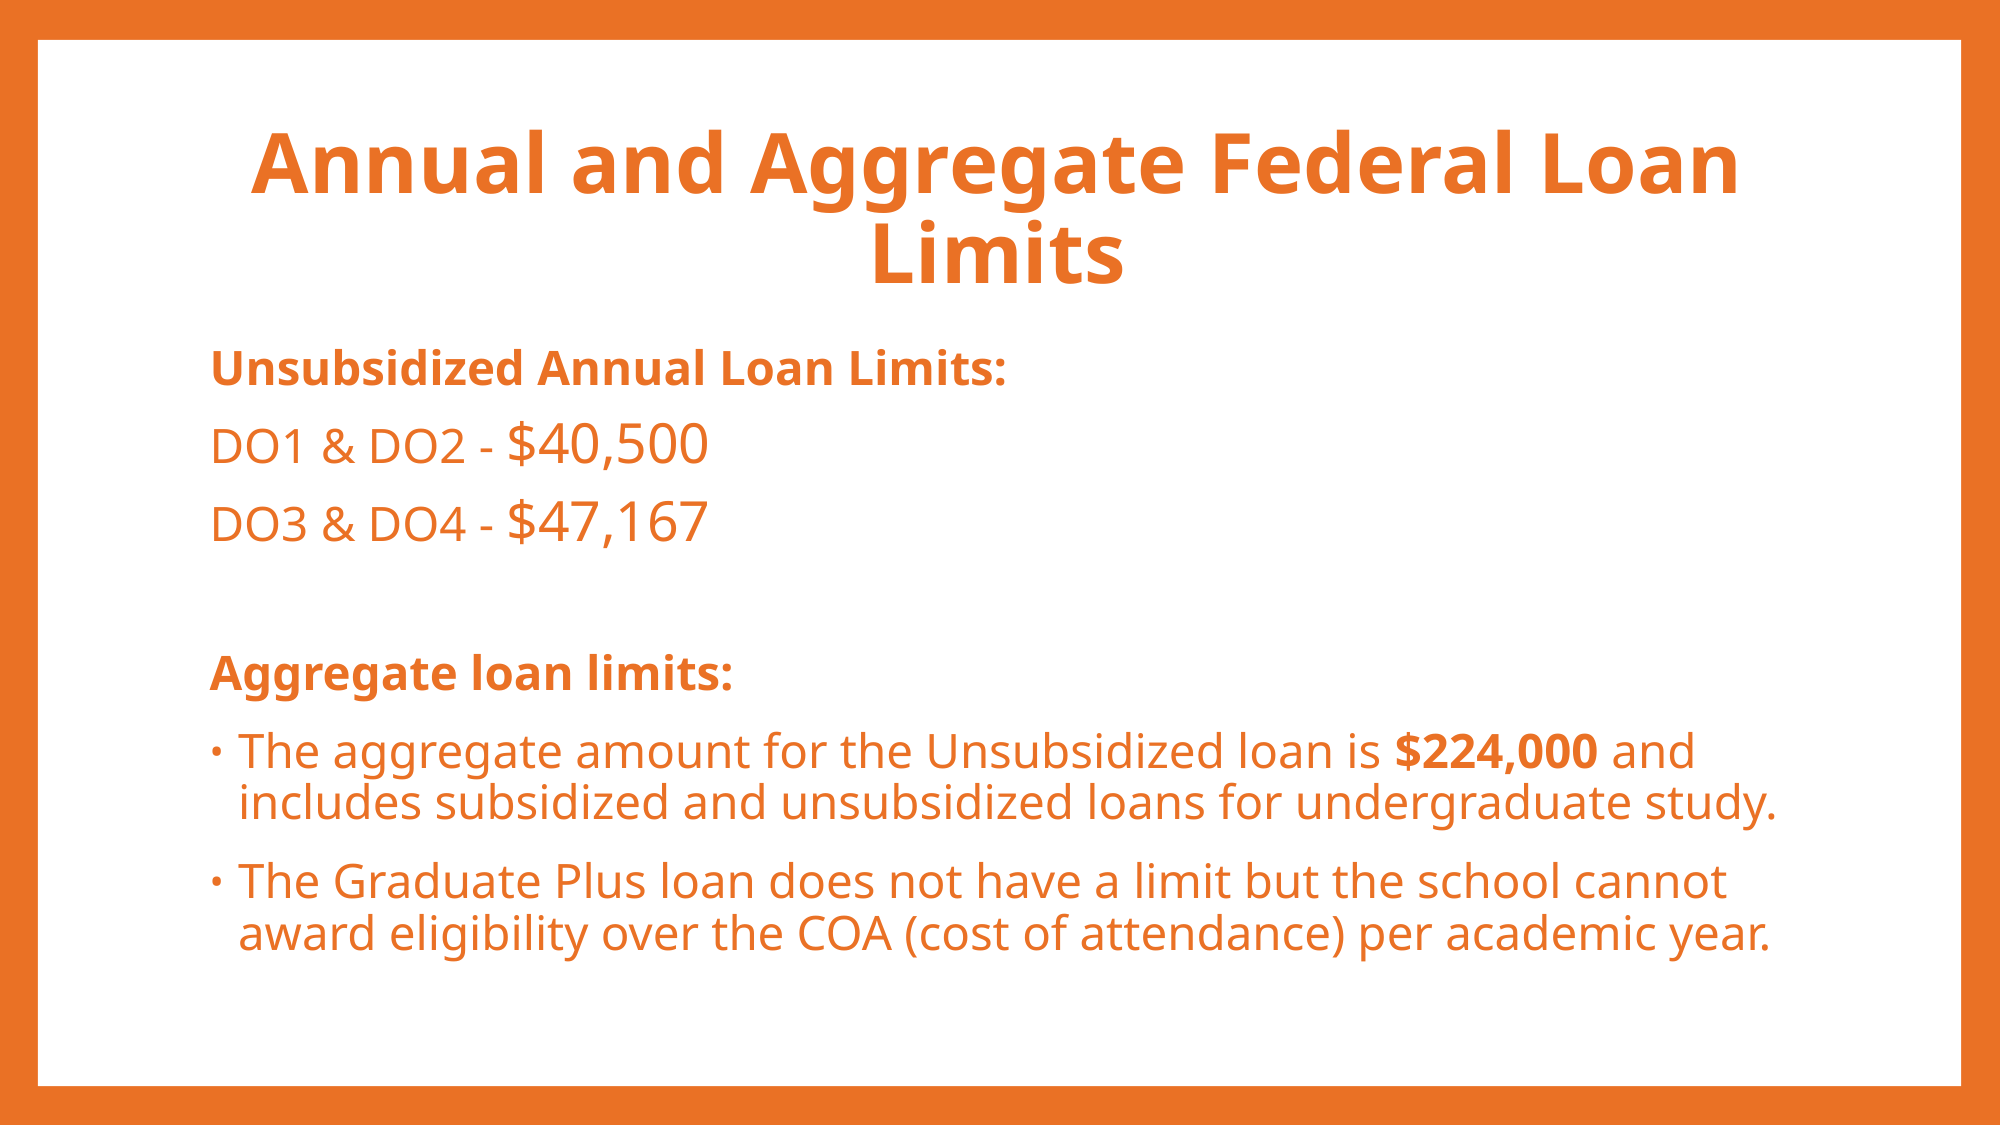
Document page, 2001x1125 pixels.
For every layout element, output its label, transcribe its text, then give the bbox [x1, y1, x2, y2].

title Annual and Aggregate Federal Loan Limits [187, 99, 1808, 323]
list Unsubsidized Annual Loan Limits: DO1 & DO2 - $40,500 DO3 & DO4 - $47,167 Aggregate loan limits: The aggregate amount for the Unsubsidized loan is $224,000 and includes subsidized and unsubsidized loans for undergraduate study. The Graduate Plus loan does not have a limit but the school cannot award eligibility over the COA (cost of attendance) per academic year. [187, 337, 1808, 1000]
